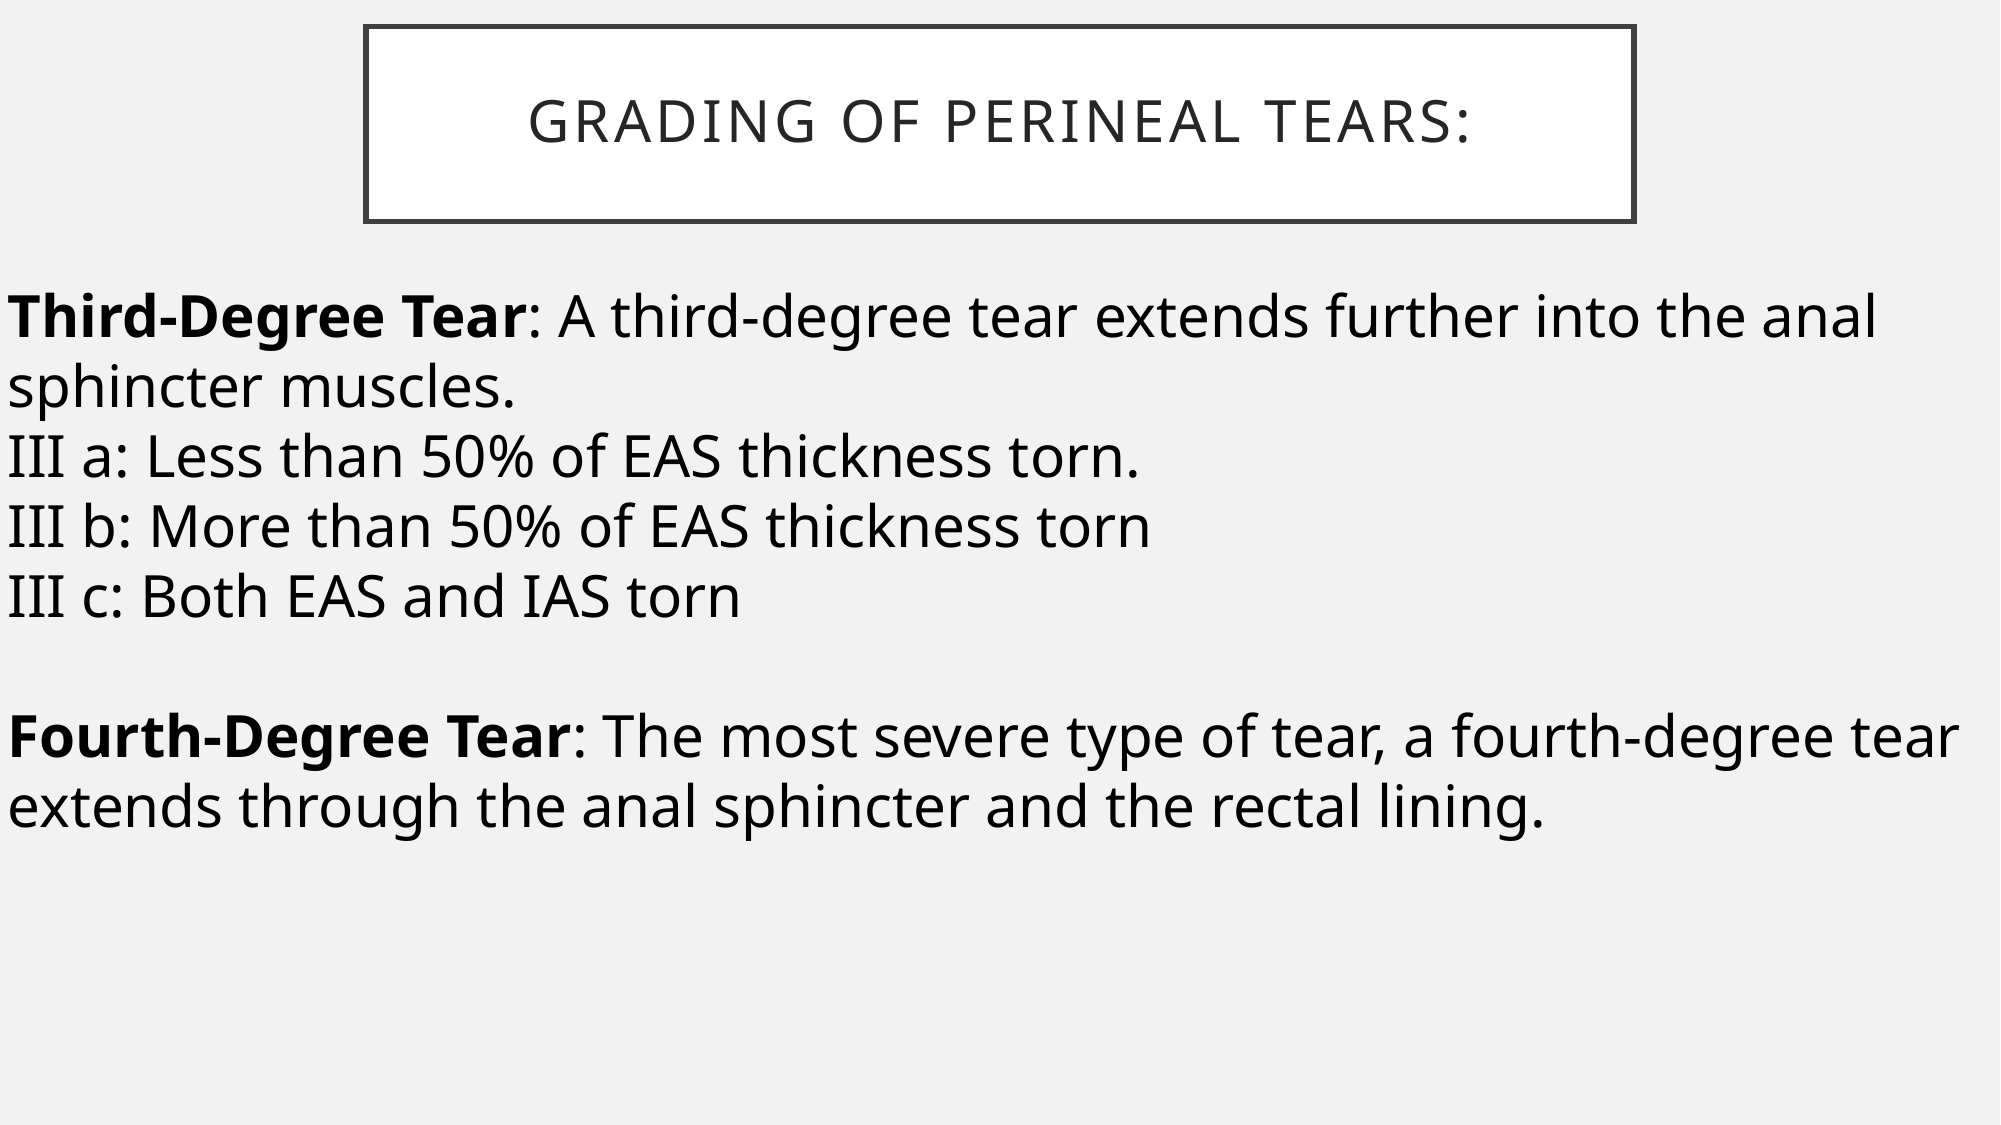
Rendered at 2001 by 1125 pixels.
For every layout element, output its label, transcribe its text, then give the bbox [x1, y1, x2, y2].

title Grading of perineal tears: [363, 24, 1637, 224]
text_box Third-Degree Tear: A third-degree tear extends further into the anal sphincter muscles. III a: Less than 50% of EAS thickness torn. III b: More than 50% of EAS thickness torn III c: Both EAS and IAS torn Fourth-Degree Tear: The most severe type of tear, a fourth-degree tear extends through the anal sphincter and the rectal lining. [0, 272, 2000, 847]
